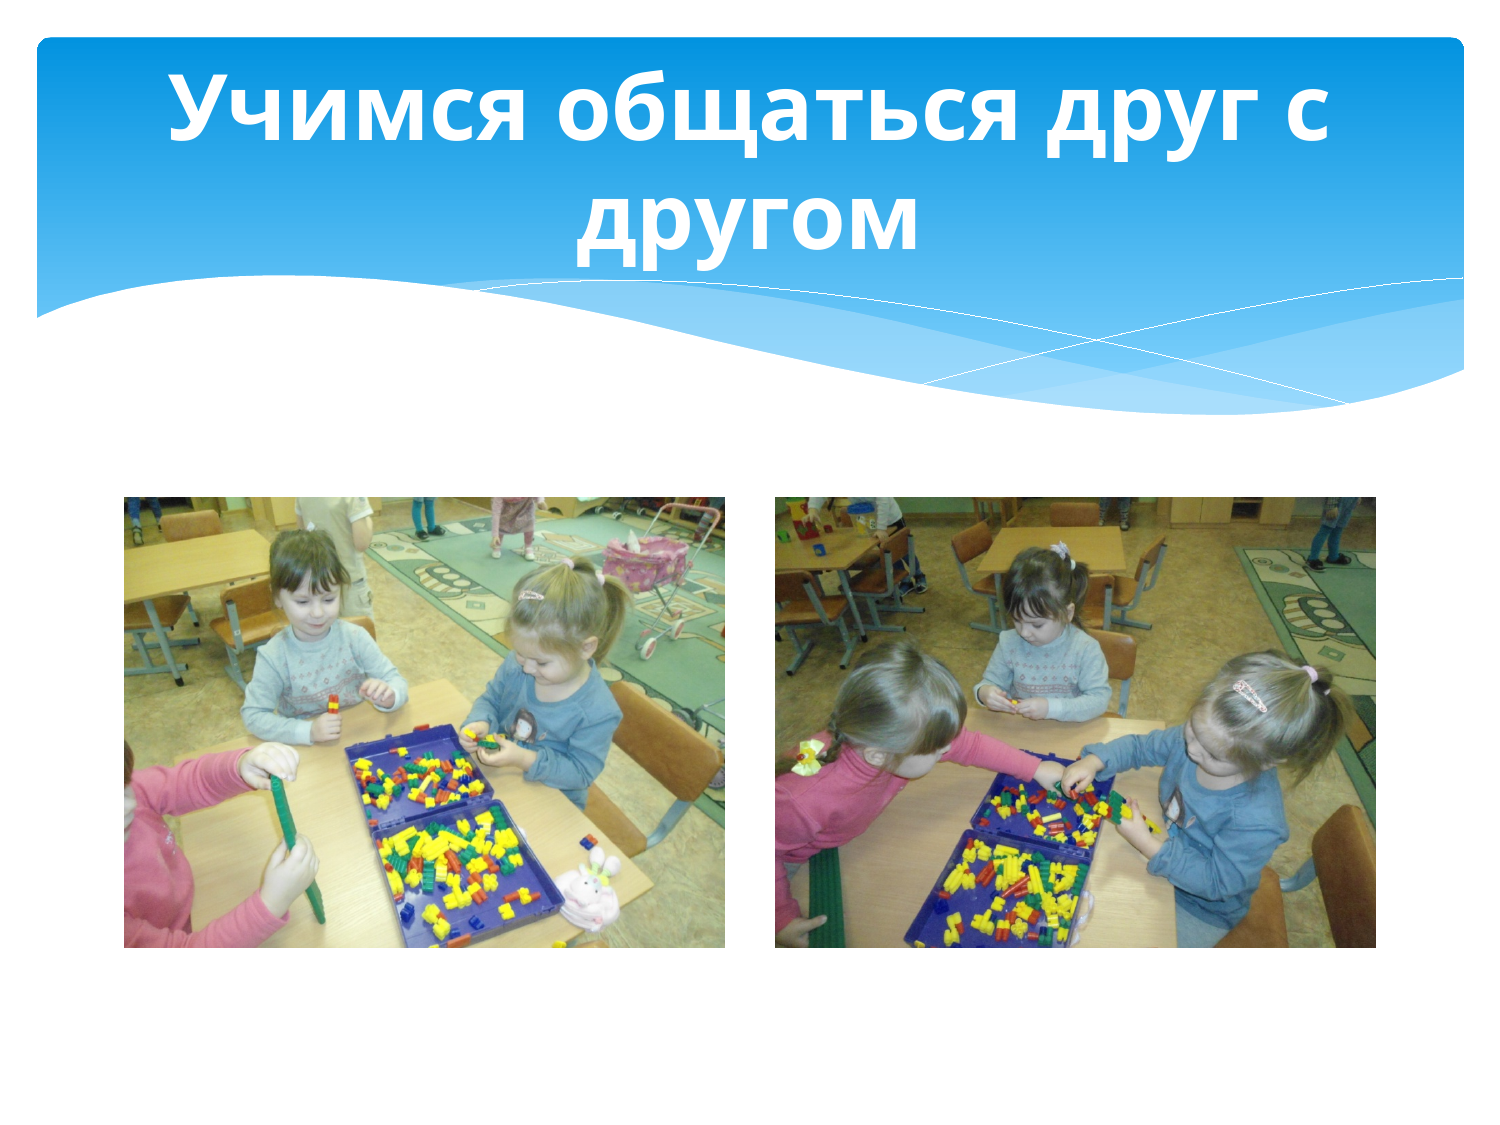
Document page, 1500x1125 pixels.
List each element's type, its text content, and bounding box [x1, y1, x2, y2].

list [124, 496, 725, 948]
title Учимся общаться друг с другом [75, 55, 1425, 261]
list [775, 496, 1376, 948]
